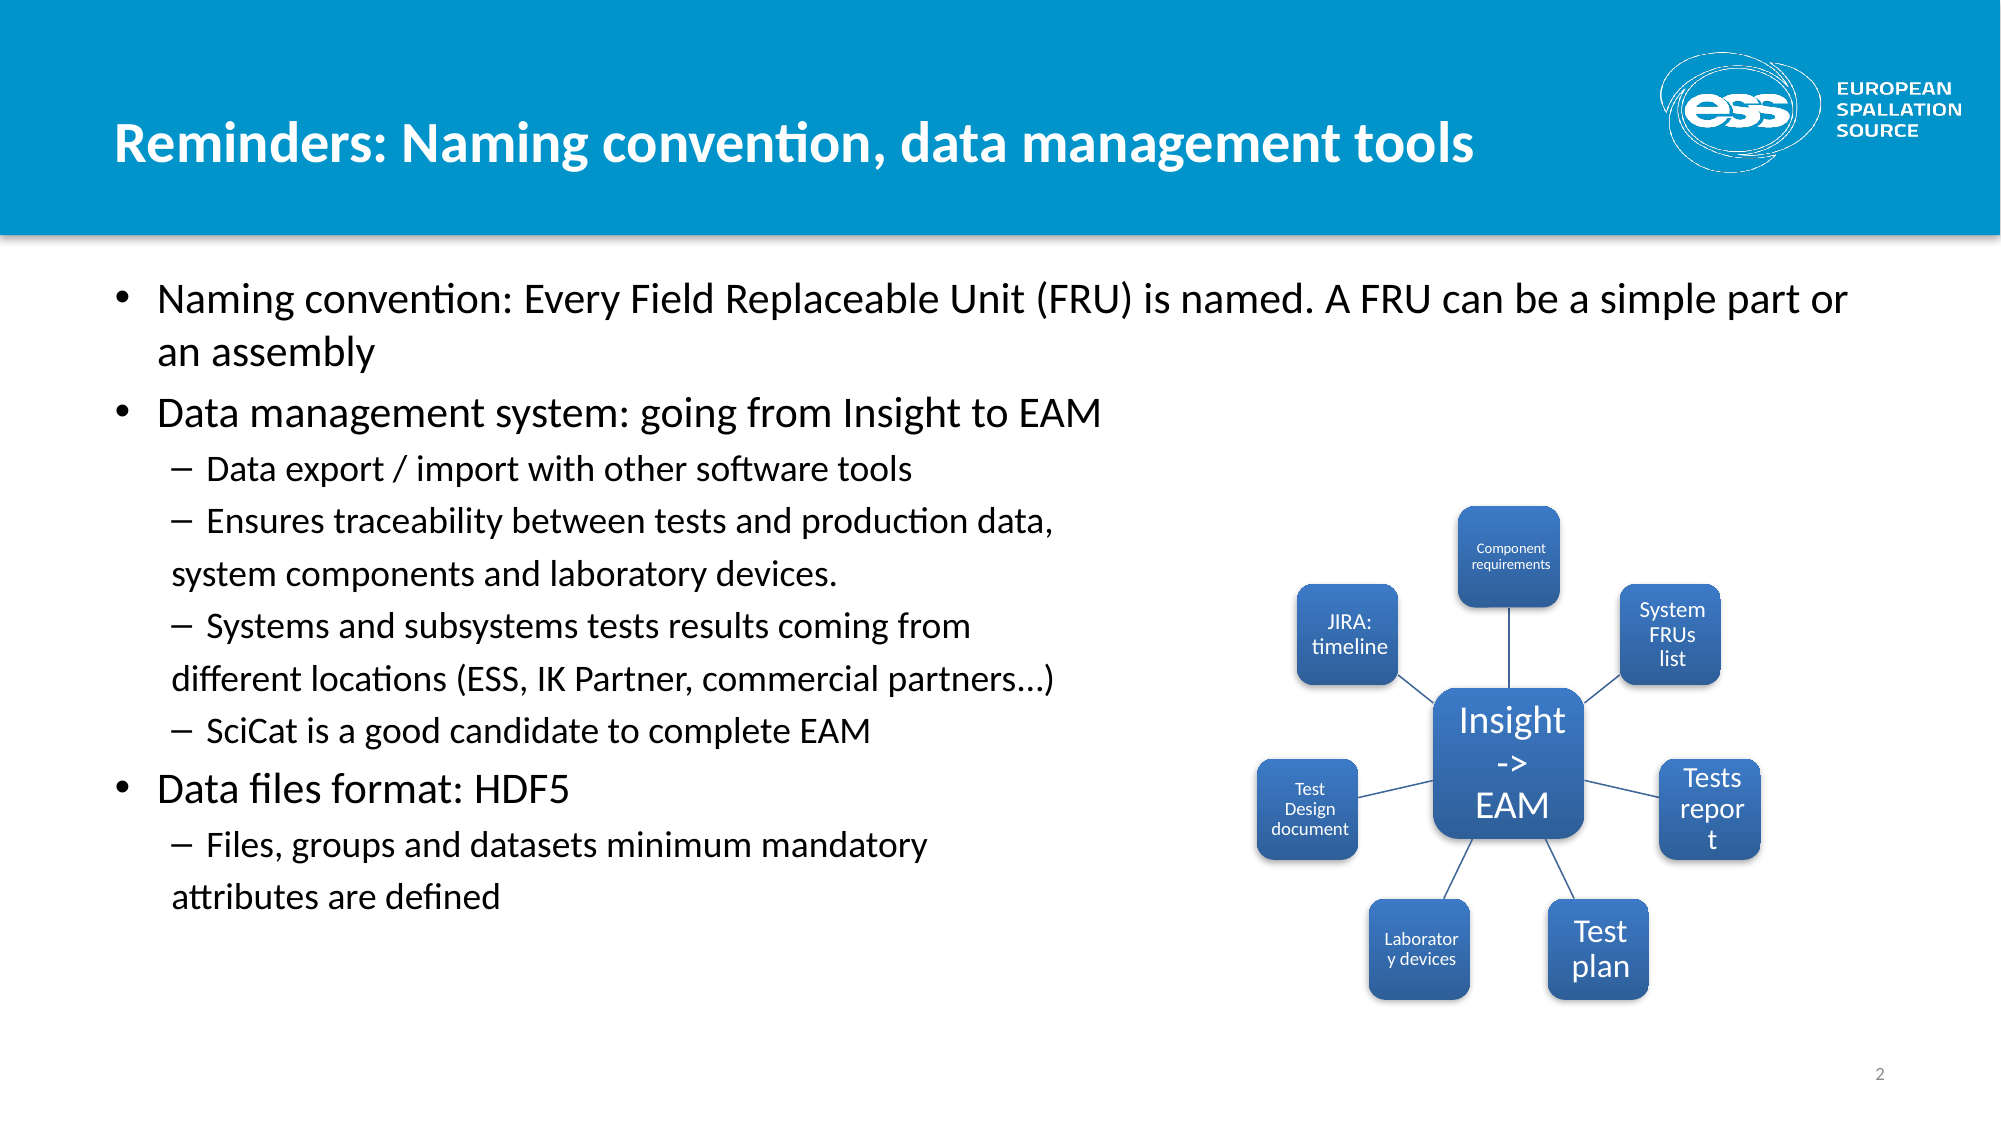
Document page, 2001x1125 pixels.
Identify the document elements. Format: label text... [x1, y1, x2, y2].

picture [1882, 125, 1892, 136]
picture [1954, 104, 1960, 115]
picture [1879, 104, 1886, 115]
picture [1911, 83, 1920, 94]
picture [1895, 125, 1905, 136]
picture [1839, 83, 1847, 94]
picture [1873, 125, 1877, 136]
list Naming convention: Every Field Replaceable Unit (FRU) is named. A FRU can be a simple part or an assembly Data management system: going from Insight to EAM Data export / import with other software tools Ensures traceability between tests and production data, system components and laboratory devices. Systems and subsystems tests results coming from different locations (ESS, IK Partner, commercial partners…) SciCat is a good candidate to complete EAM Data files format: HDF5 Files, groups and datasets minimum mandatory attributes are defined [99, 262, 1900, 1005]
picture [1901, 104, 1912, 115]
picture [1881, 84, 1885, 94]
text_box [1117, 500, 1901, 1006]
picture [1864, 104, 1875, 115]
picture [1914, 104, 1925, 115]
picture [1838, 125, 1847, 131]
picture [1851, 104, 1858, 115]
picture [1897, 83, 1904, 94]
picture [1884, 83, 1893, 92]
picture [1685, 94, 1789, 127]
title Reminders: Naming convention, data management tools [99, 45, 1662, 233]
picture [1866, 125, 1870, 136]
picture [1909, 125, 1918, 136]
picture [1923, 83, 1933, 94]
picture [1938, 83, 1943, 94]
picture [1867, 83, 1875, 94]
picture [1946, 83, 1950, 94]
slide_number 2 [1433, 1042, 1900, 1103]
picture [1949, 104, 1954, 115]
picture [1890, 104, 1898, 115]
